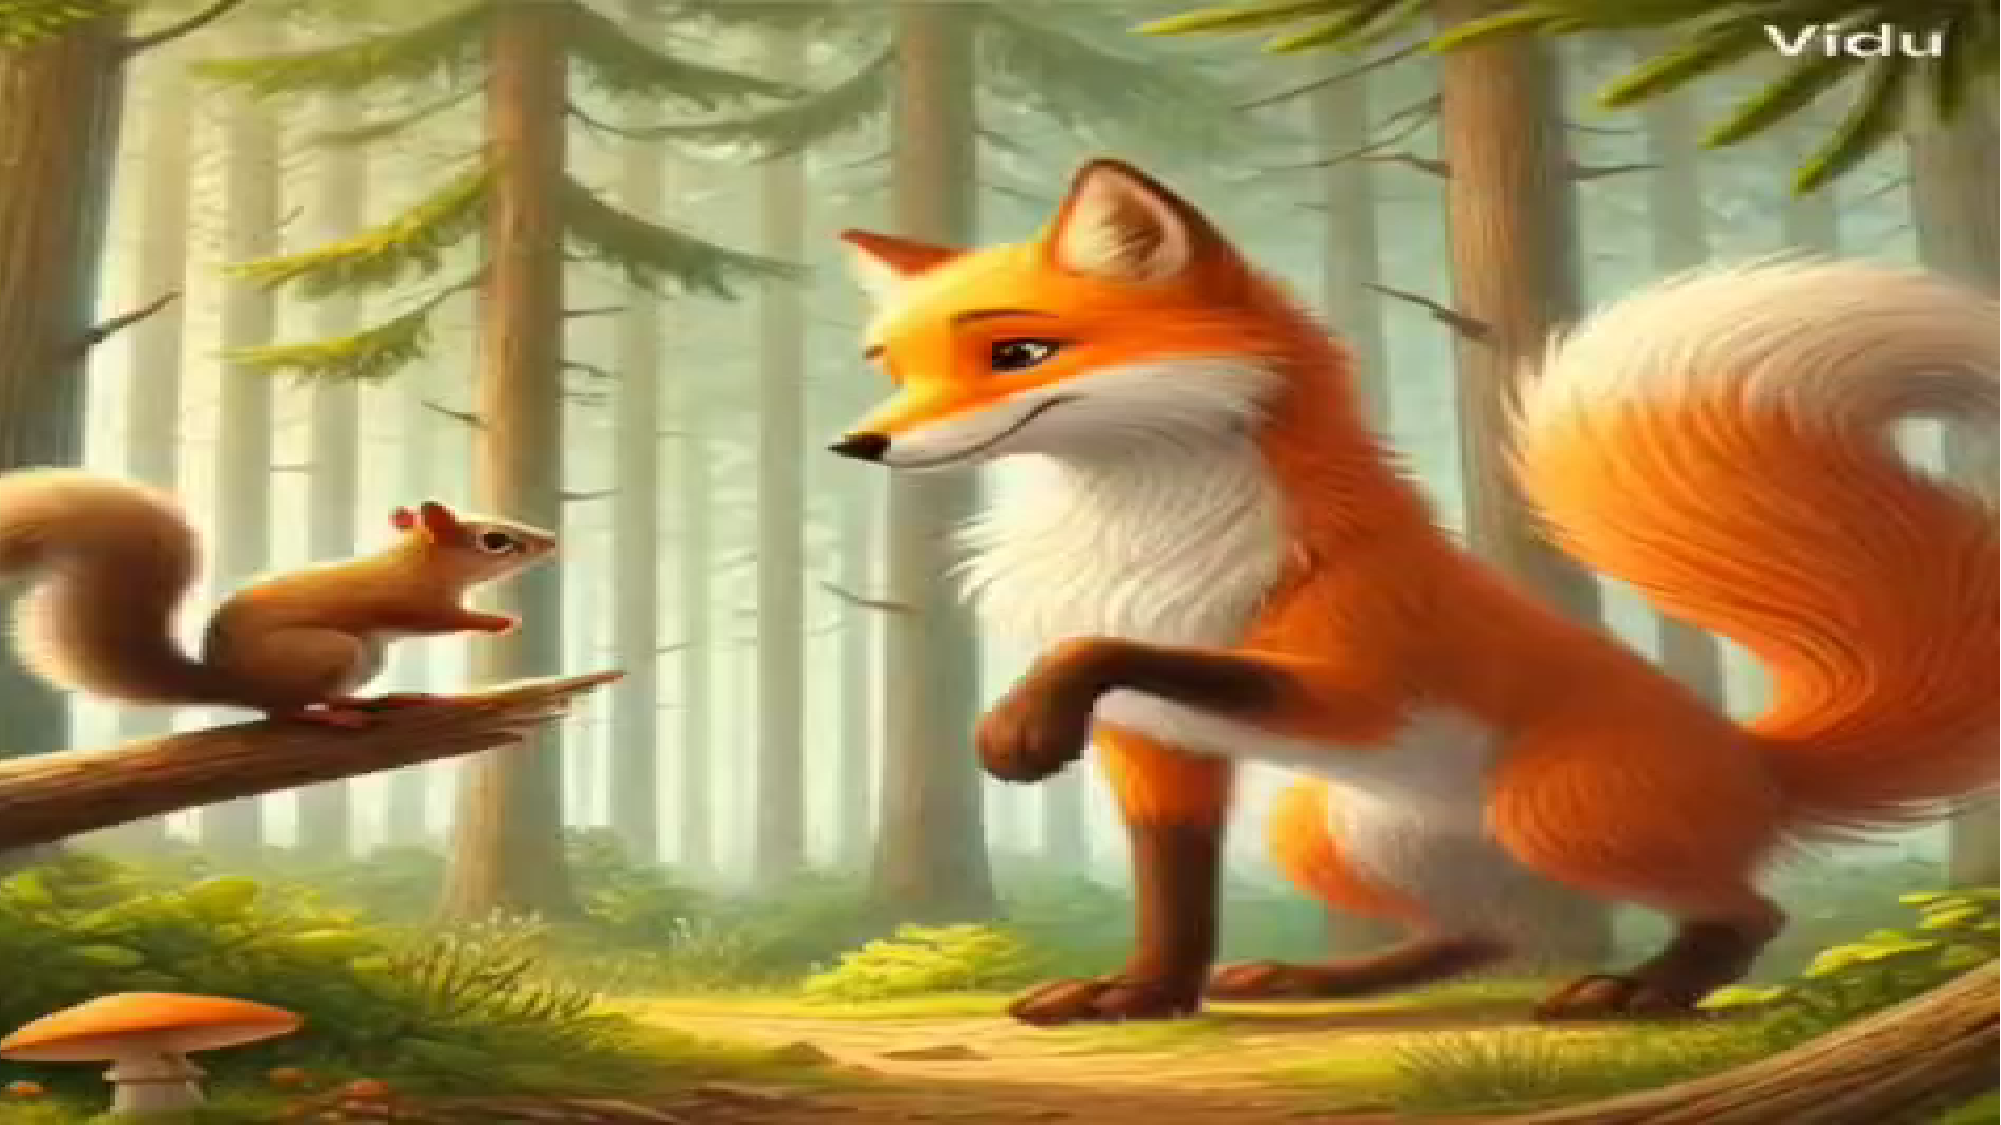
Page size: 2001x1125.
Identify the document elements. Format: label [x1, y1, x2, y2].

text_box [0, 0, 2000, 1125]
